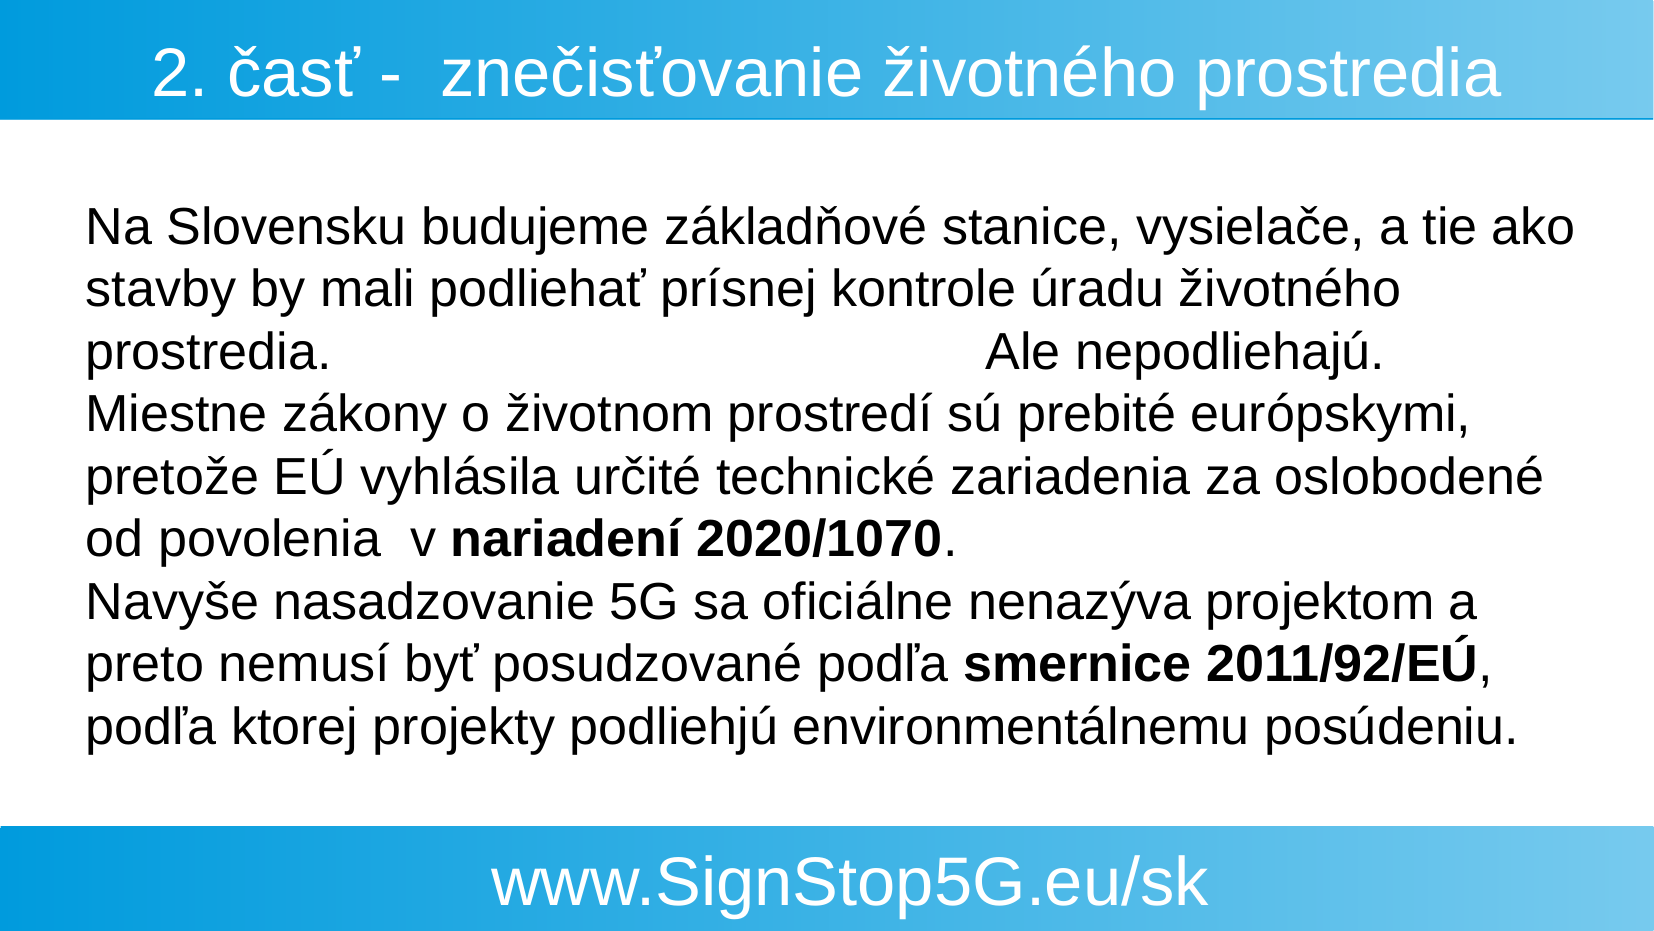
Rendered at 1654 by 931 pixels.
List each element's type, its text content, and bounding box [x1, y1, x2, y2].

text_box 2. časť - znečisťovanie životného prostredia [58, 29, 1595, 108]
text_box www.SignStop5G.eu/sk [82, 838, 1618, 917]
text_box Na Slovensku budujeme základňové stanice, vysielače, a tie ako stavby by mali podliehať prísnej kontrole úradu životného prostredia. Ale nepodliehajú. Miestne zákony o životnom prostredí sú prebité európskymi, pretože EÚ vyhlásila určité technické zariadenia za oslobodené od povolenia v nariadení 2020/1070. Navyše nasadzovanie 5G sa oficiálne nenazýva projektom a preto nemusí byť posudzované podľa smernice 2011/92/EÚ, podľa ktorej projekty podliehjú environmentálnemu posúdeniu. [70, 185, 1607, 792]
